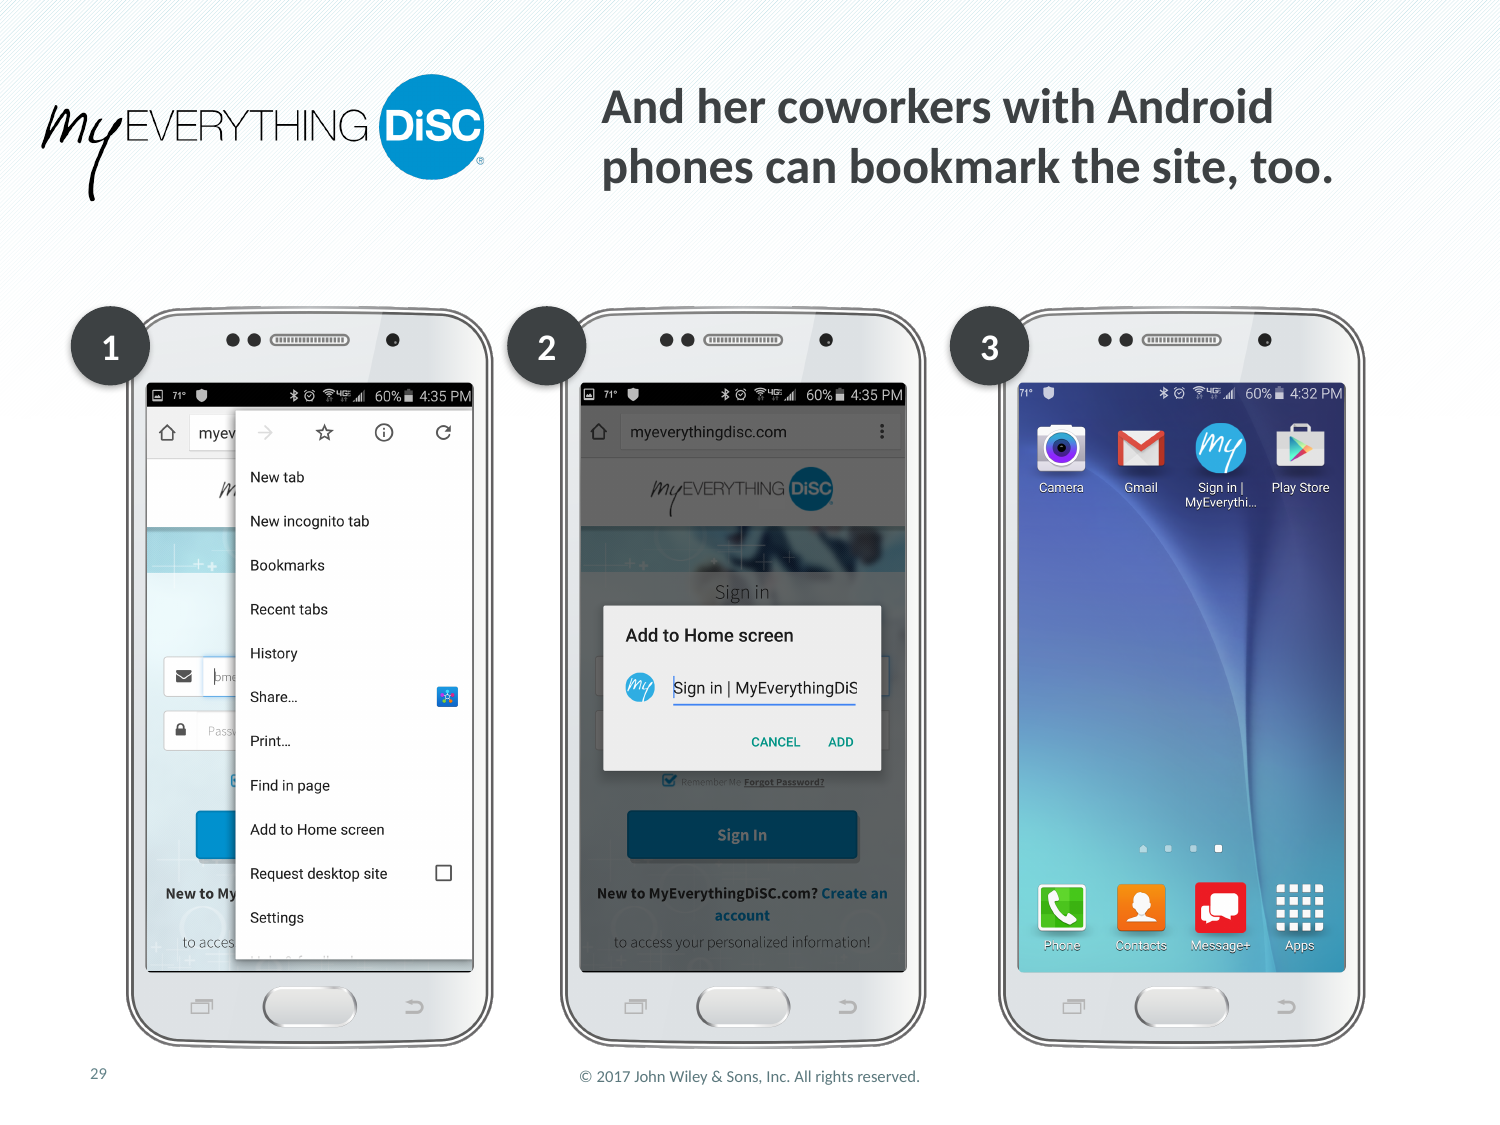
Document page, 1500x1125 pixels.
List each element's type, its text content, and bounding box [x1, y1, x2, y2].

text_box 2 [506, 305, 558, 387]
list And her coworkers with Android phones can bookmark the site, too. [586, 31, 1428, 237]
text_box 3 [949, 305, 996, 387]
text_box 1 [70, 305, 123, 387]
picture [0, 0, 1500, 1050]
slide_number 29 [75, 1042, 425, 1103]
